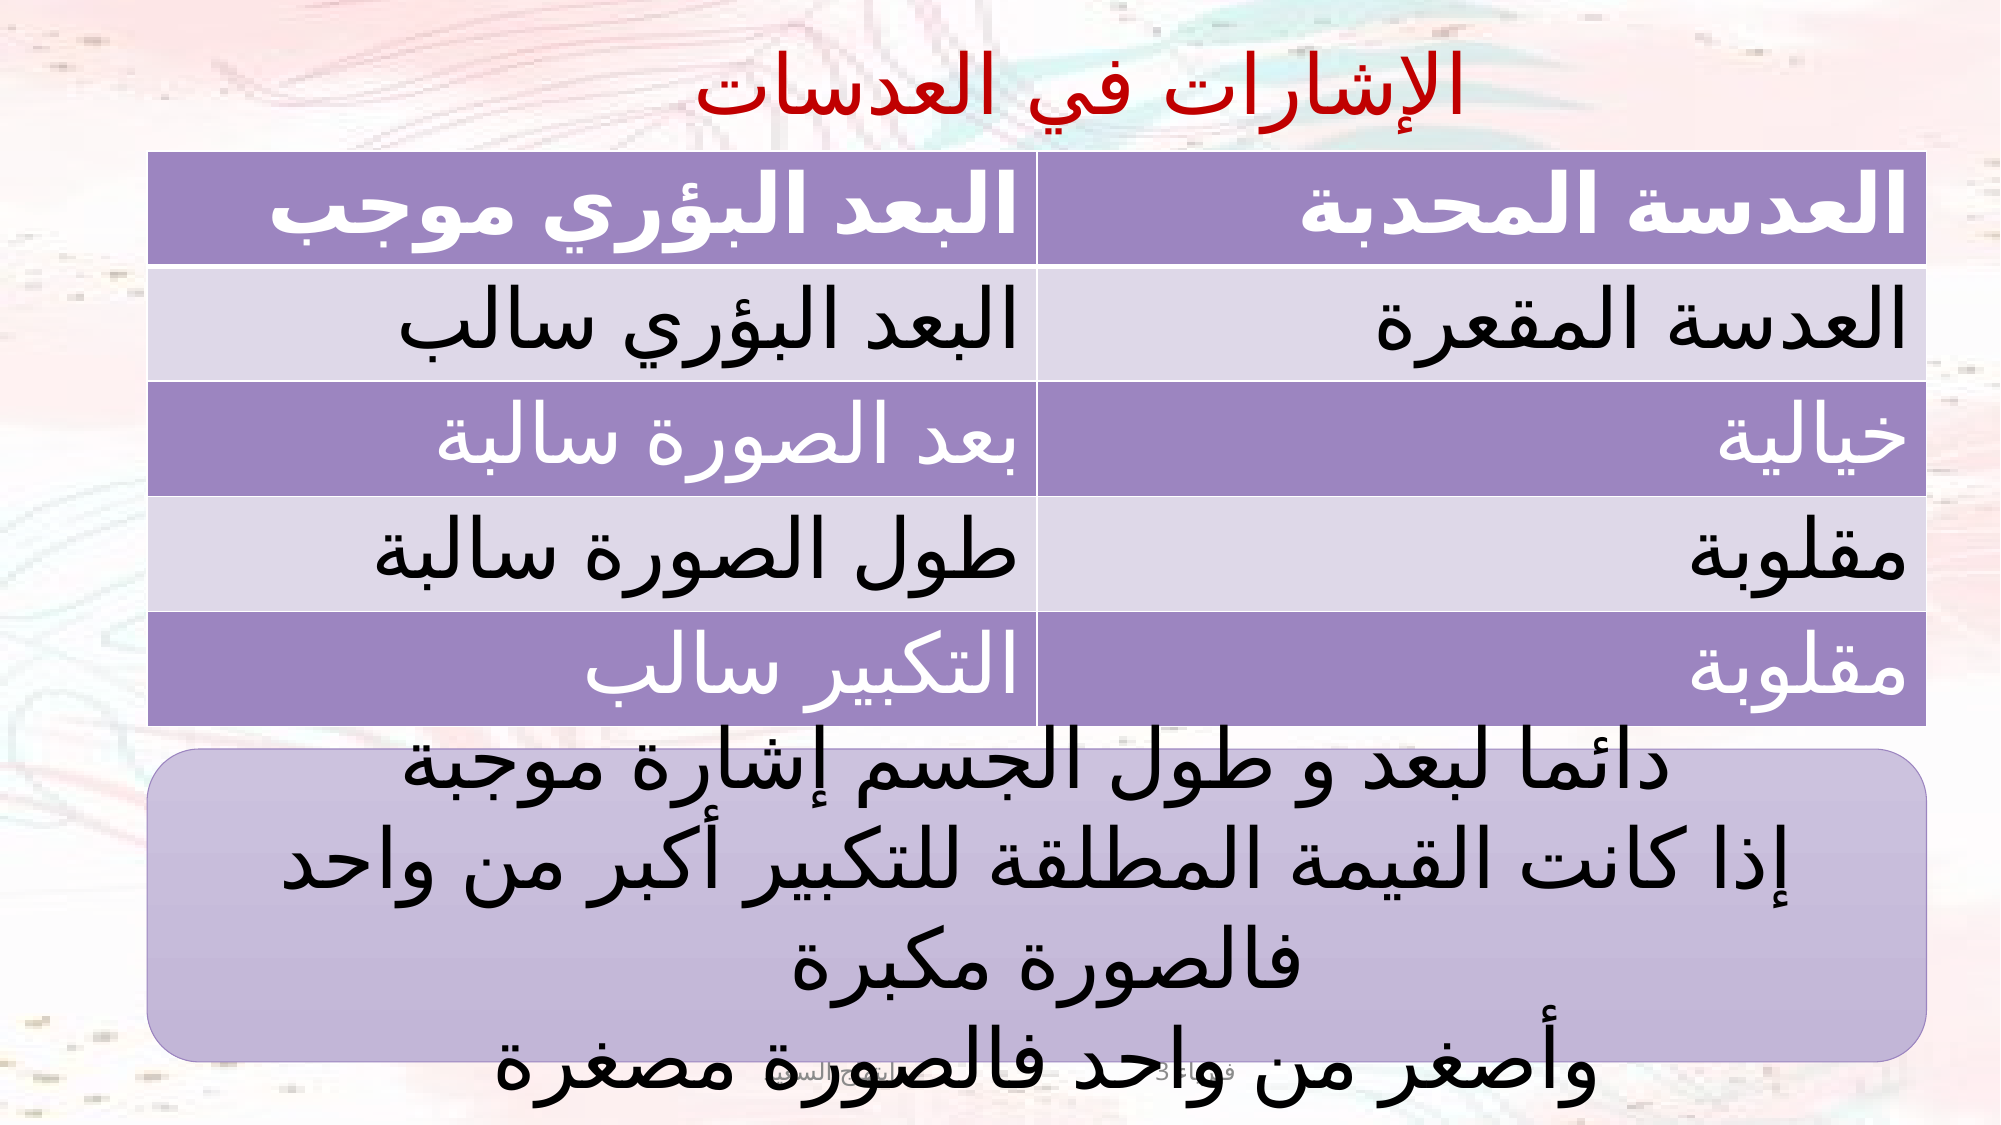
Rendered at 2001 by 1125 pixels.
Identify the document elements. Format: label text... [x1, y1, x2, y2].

text_box دائما لبعد و طول الجسم إشارة موجبة إذا كانت القيمة المطلقة للتكبير أكبر من واحد فالصورة مكبرة وأصغر من واحد فالصورة مصغرة [146, 748, 1928, 1063]
table_header البعد البؤري موجب [148, 152, 1036, 264]
table_cell البعد البؤري سالب [148, 269, 1036, 380]
table_cell طول الصورة سالبة [148, 497, 1036, 611]
table_cell مقلوبة [1038, 497, 1926, 611]
table_cell التكبير سالب [148, 612, 1036, 726]
text_box الإشارات في العدسات [234, 23, 1484, 139]
footer فيزياء 3 ابتهاج السعيد [662, 1063, 1338, 1103]
table_cell مقلوبة [1038, 612, 1926, 726]
table_cell بعد الصورة سالبة [148, 382, 1036, 496]
table_header العدسة المحدبة [1038, 152, 1926, 264]
table_cell خيالية [1038, 382, 1926, 496]
table_cell العدسة المقعرة [1038, 269, 1926, 380]
